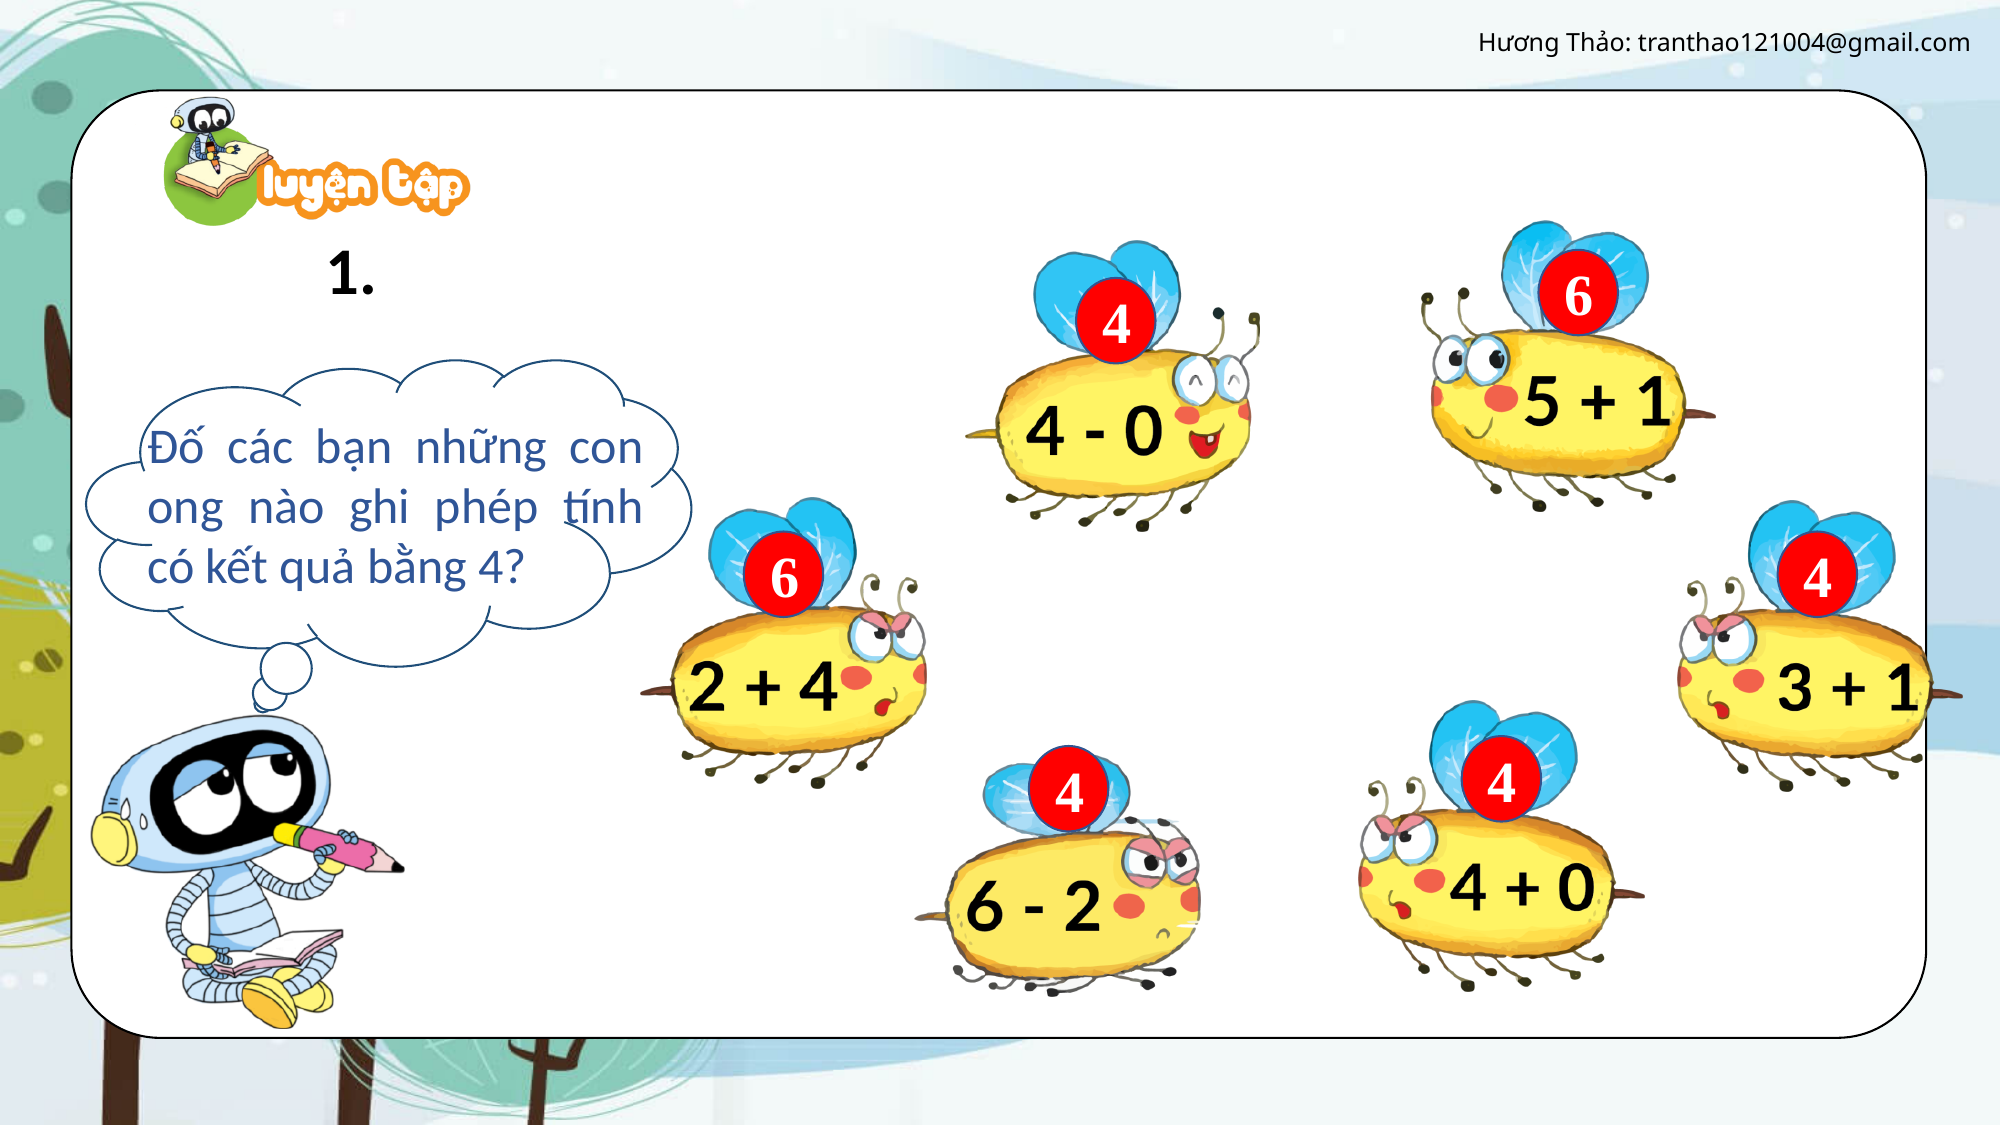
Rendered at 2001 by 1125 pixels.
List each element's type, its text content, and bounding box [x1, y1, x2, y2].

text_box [1358, 700, 1645, 992]
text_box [1677, 500, 1963, 793]
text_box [640, 497, 927, 789]
text_box 4 [1043, 744, 1094, 754]
picture [0, 0, 2000, 1125]
text_box 1. [310, 241, 407, 316]
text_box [1421, 220, 1716, 512]
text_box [86, 359, 692, 666]
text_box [965, 240, 1260, 532]
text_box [914, 754, 1201, 997]
